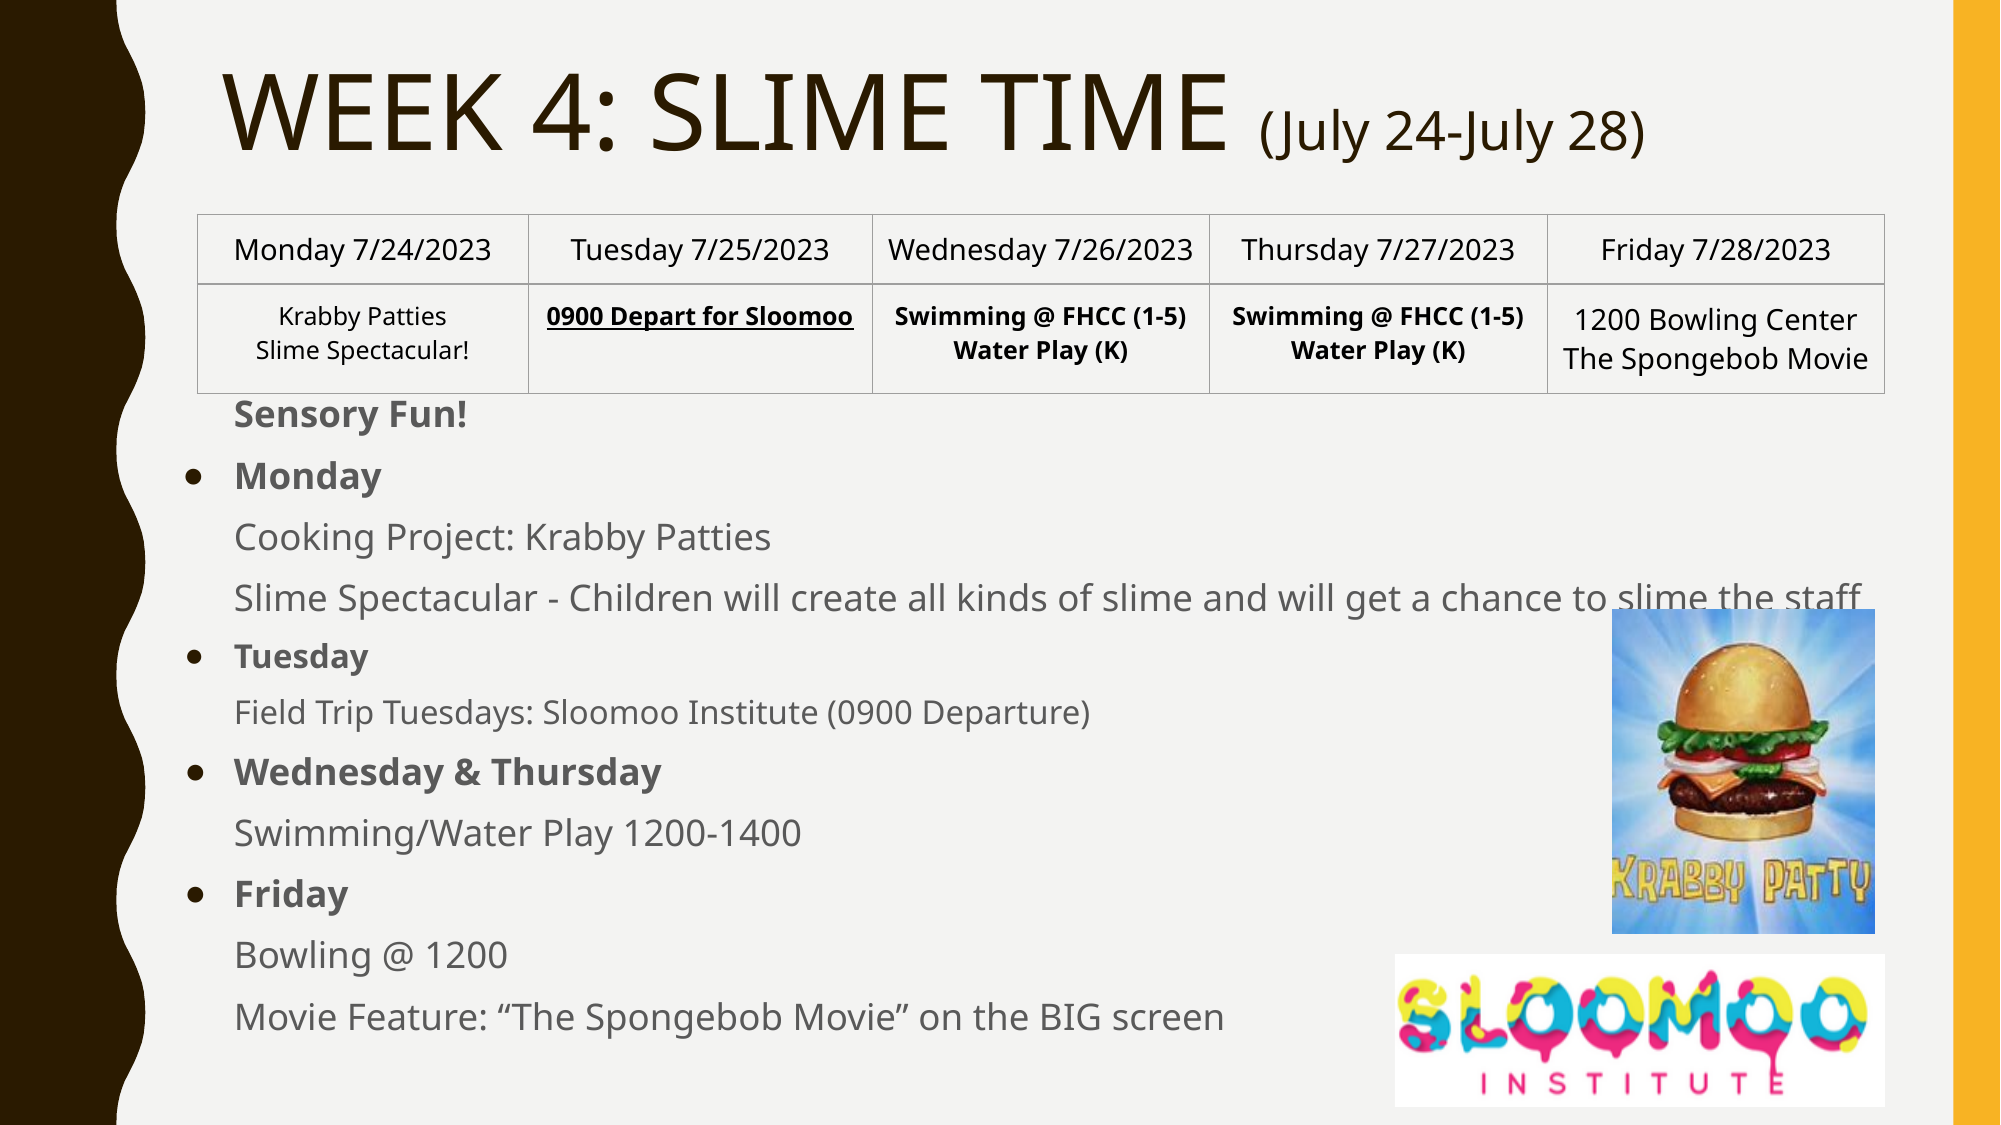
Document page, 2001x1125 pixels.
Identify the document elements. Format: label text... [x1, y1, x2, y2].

picture [1394, 954, 1886, 1107]
table_cell Swimming @ FHCC (1-5) Water Play (K) [873, 285, 1209, 393]
table_cell 0900 Depart for Sloomoo [529, 285, 872, 393]
table_header Monday 7/24/2023 [198, 215, 528, 283]
title WEEK 4: SLIME TIME (July 24-July 28) [206, 51, 1876, 214]
table_cell Swimming @ FHCC (1-5) Water Play (K) [1210, 285, 1547, 393]
picture [1612, 609, 1876, 934]
table_header Friday 7/28/2023 [1548, 215, 1884, 283]
list Sensory Fun! Monday Cooking Project: Krabby Patties Slime Spectacular - Children will create all kinds of slime and will get a chance to slime the staff Tuesday Field Trip Tuesdays: Sloomoo Institute (0900 Departure) Wednesday & Thursday Swimming/Water Play 1200-1400 Friday Bowling @ 1200 Movie Feature: “The Spongebob Movie” on the BIG screen [152, 379, 1899, 1076]
table_header Tuesday 7/25/2023 [529, 215, 872, 283]
table_cell Krabby Patties Slime Spectacular! [198, 285, 528, 393]
table_cell 1200 Bowling Center The Spongebob Movie [1548, 285, 1884, 393]
table_header Thursday 7/27/2023 [1210, 215, 1547, 283]
table_header Wednesday 7/26/2023 [873, 215, 1209, 283]
